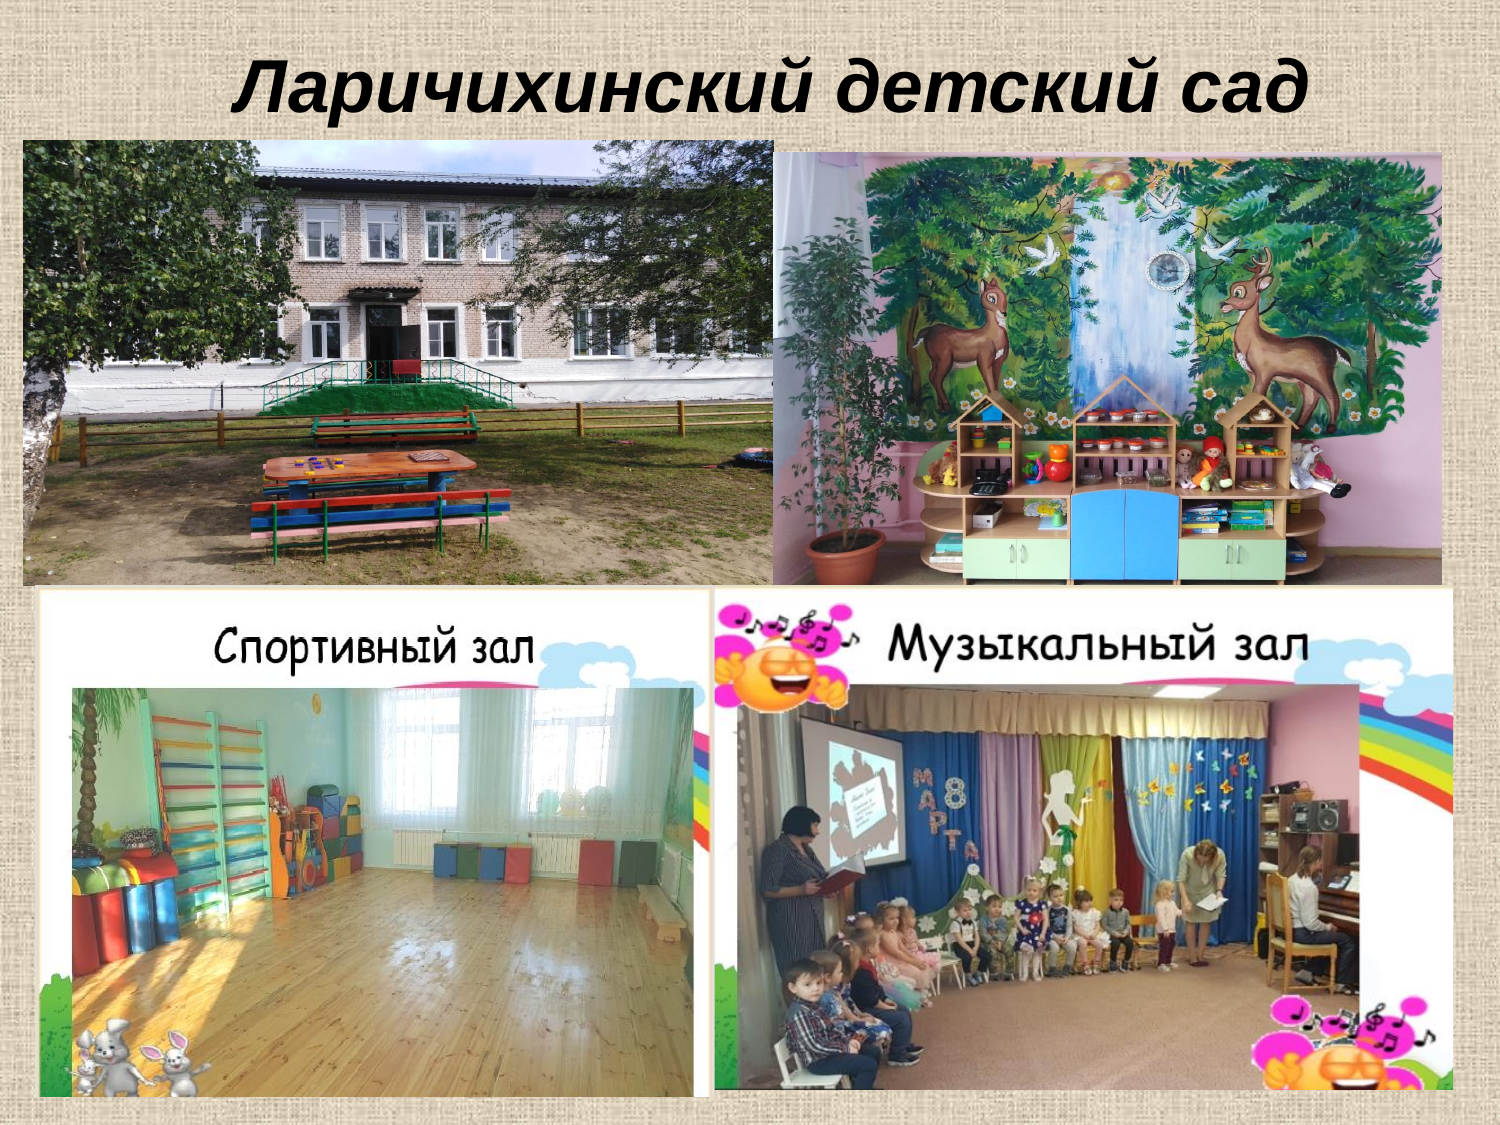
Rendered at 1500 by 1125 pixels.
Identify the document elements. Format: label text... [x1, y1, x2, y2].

picture [0, 0, 1500, 1125]
title Ларичихинский детский сад [93, 0, 1454, 162]
